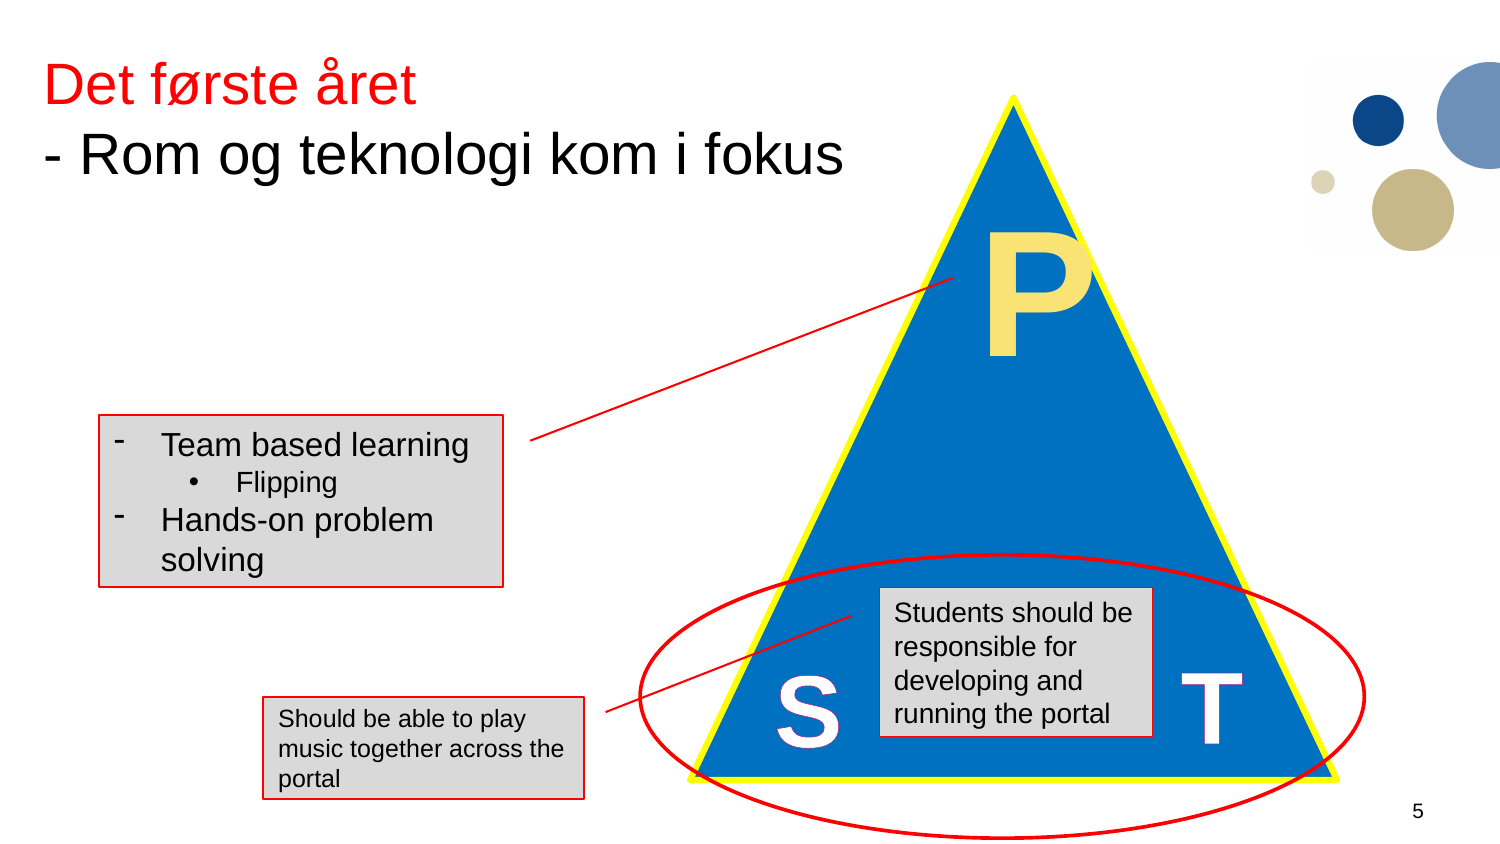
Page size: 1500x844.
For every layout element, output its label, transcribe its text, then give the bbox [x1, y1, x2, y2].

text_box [689, 97, 1338, 781]
text_box [1343, 645, 1367, 748]
text_box Should be able to play music together across the portal [604, 679, 684, 715]
text_box Should be able to play music together across the portal [261, 694, 586, 801]
picture [1311, 62, 1500, 251]
text_box Team based learning Flipping Hands-on problem solving [529, 379, 684, 443]
text_box [638, 685, 684, 767]
text_box [638, 626, 684, 696]
text_box Team based learning Flipping Hands-on problem solving [97, 413, 505, 589]
text_box Det første året - Rom og teknologi kom i fokus [28, 39, 1067, 194]
text_box [722, 789, 1282, 841]
